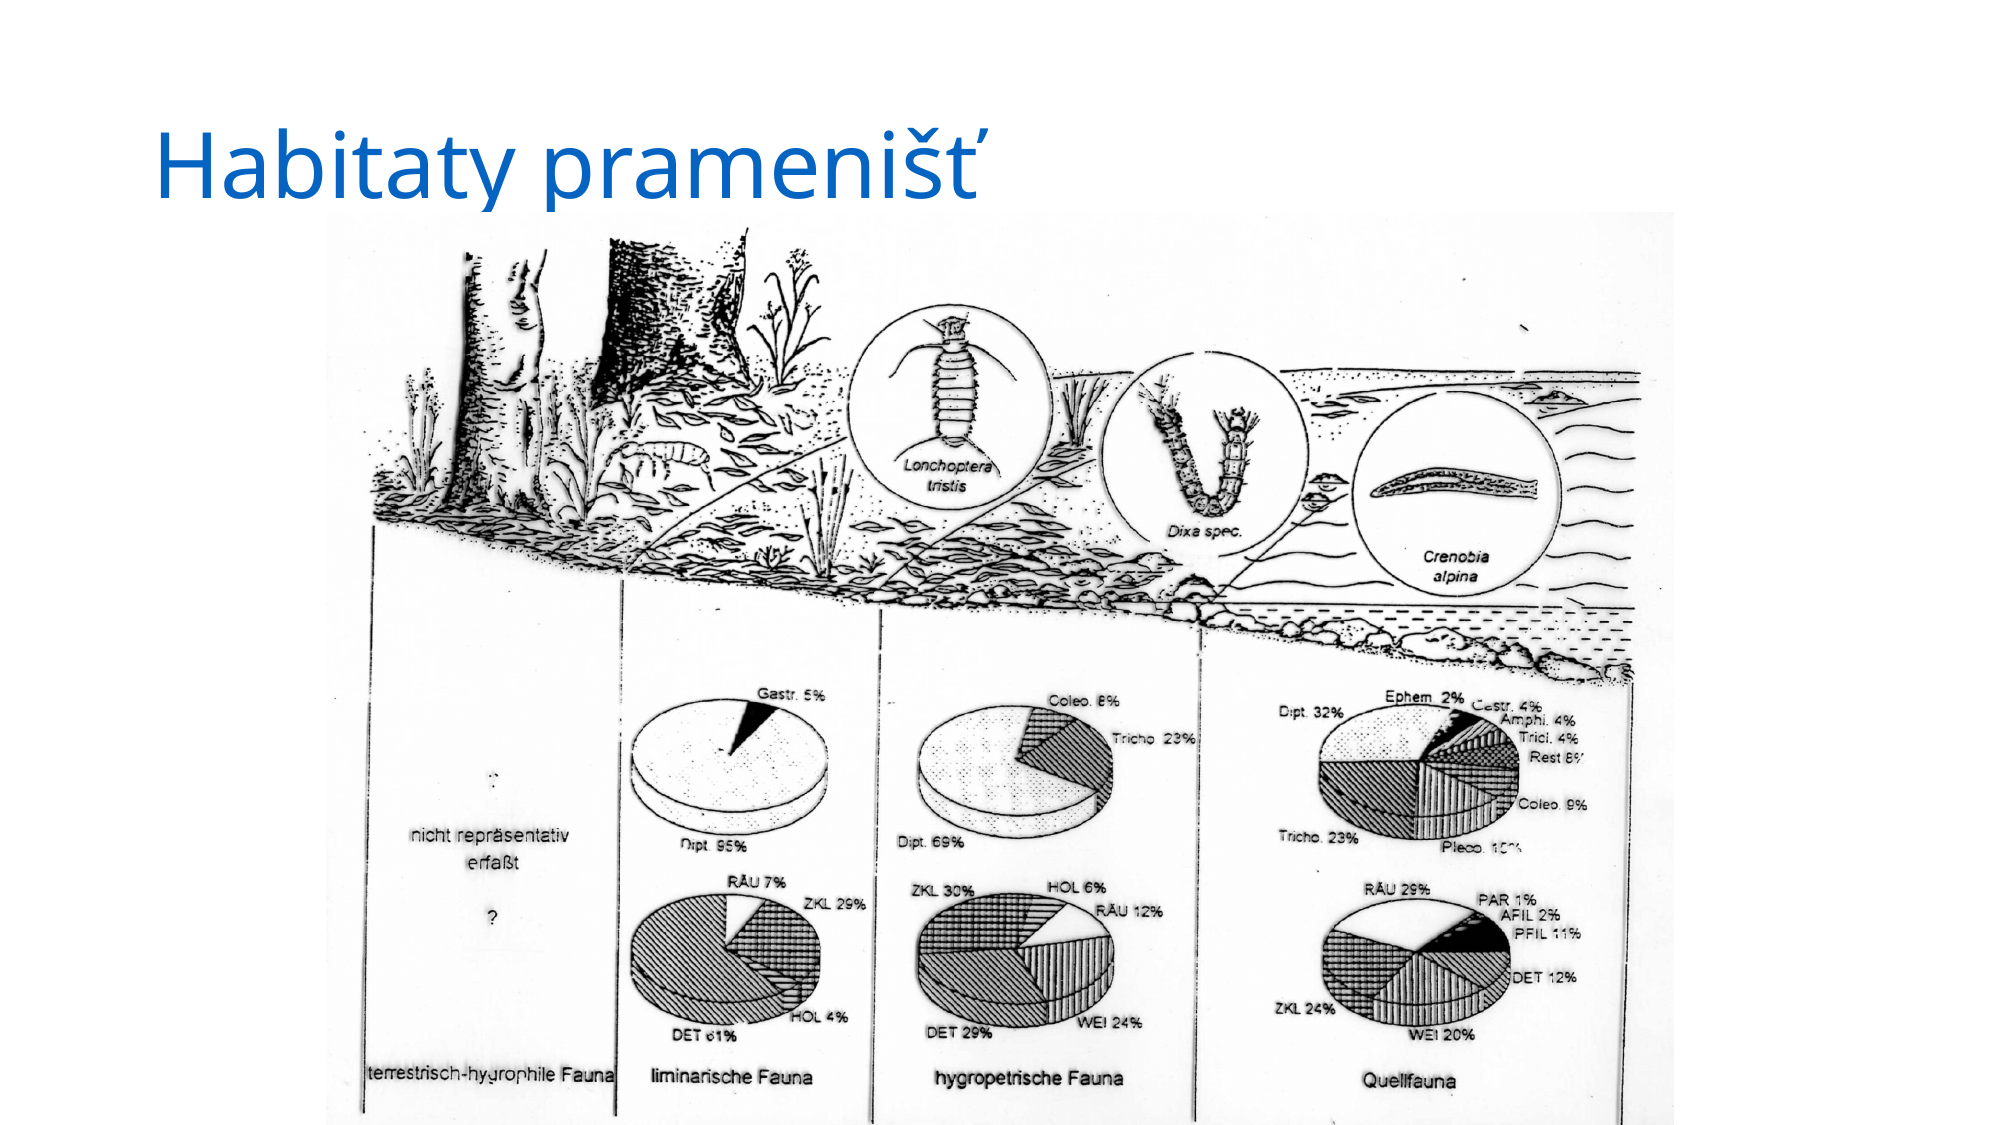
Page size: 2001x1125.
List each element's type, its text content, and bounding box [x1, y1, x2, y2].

title Habitaty pramenišť [137, 59, 1863, 278]
picture [326, 212, 1674, 1125]
